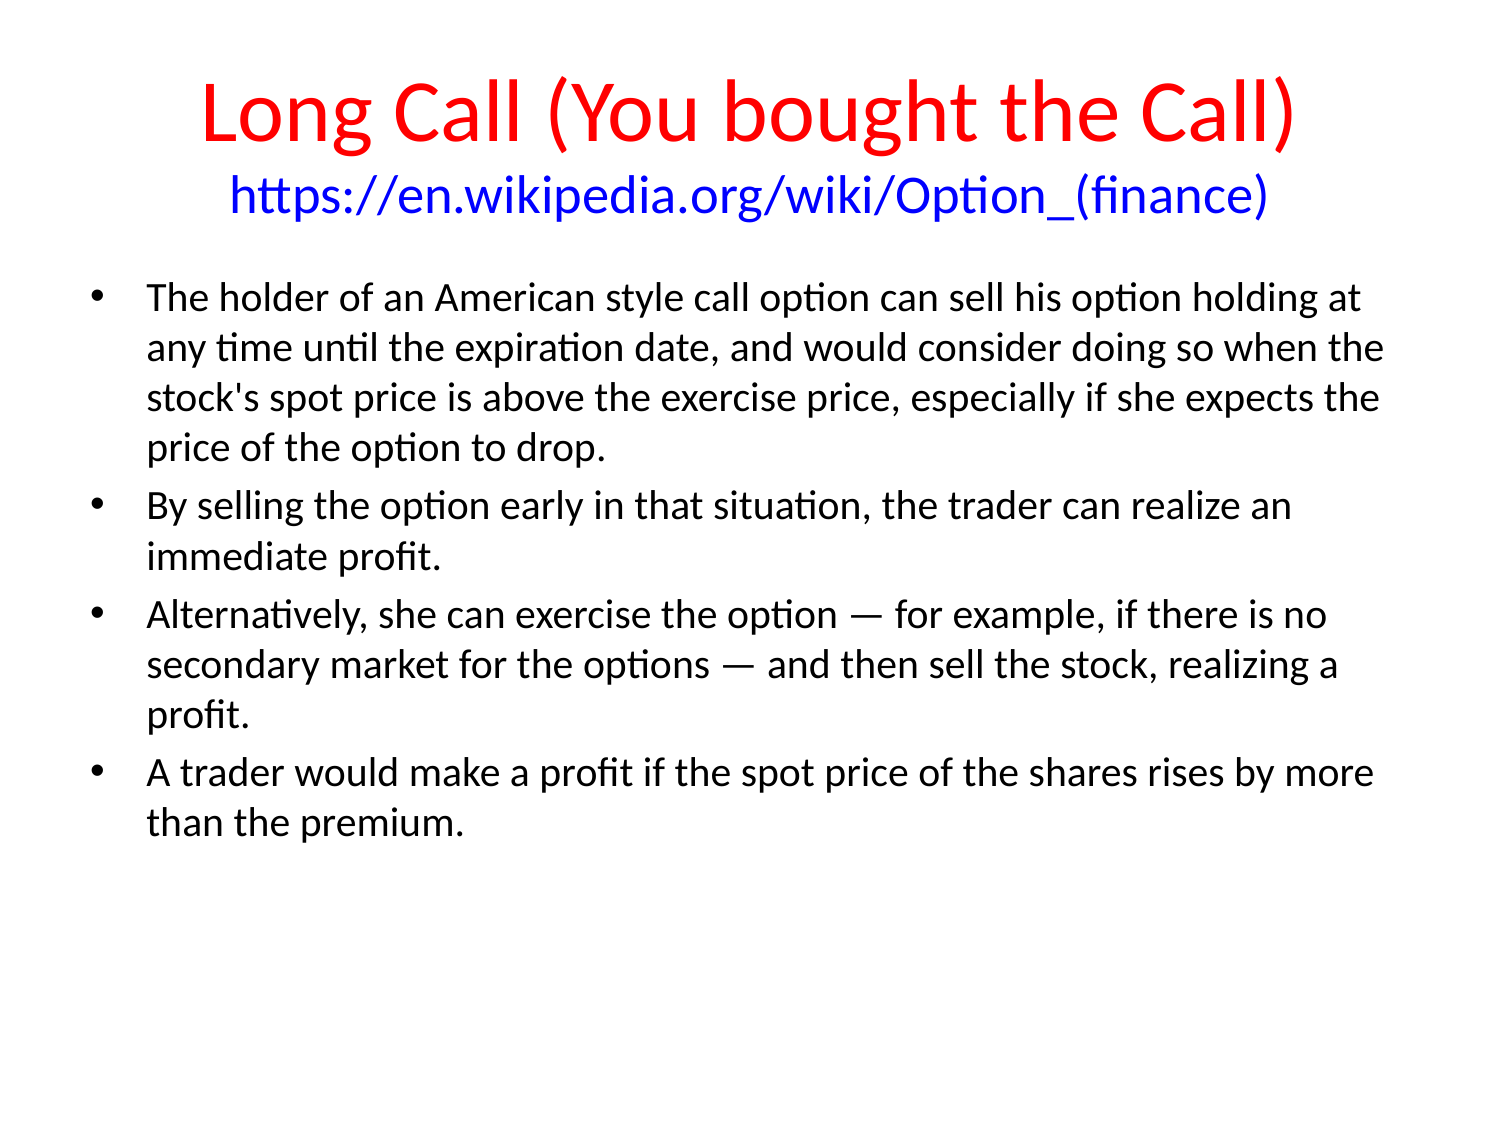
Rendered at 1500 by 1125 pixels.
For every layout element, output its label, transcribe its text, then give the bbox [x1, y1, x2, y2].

title Long Call (You bought the Call) https://en.wikipedia.org/wiki/Option_(finance) [75, 45, 1425, 233]
list The holder of an American style call option can sell his option holding at any time until the expiration date, and would consider doing so when the stock's spot price is above the exercise price, especially if she expects the price of the option to drop. By selling the option early in that situation, the trader can realize an immediate profit. Alternatively, she can exercise the option — for example, if there is no secondary market for the options — and then sell the stock, realizing a profit. A trader would make a profit if the spot price of the shares rises by more than the premium. [75, 262, 1425, 1005]
